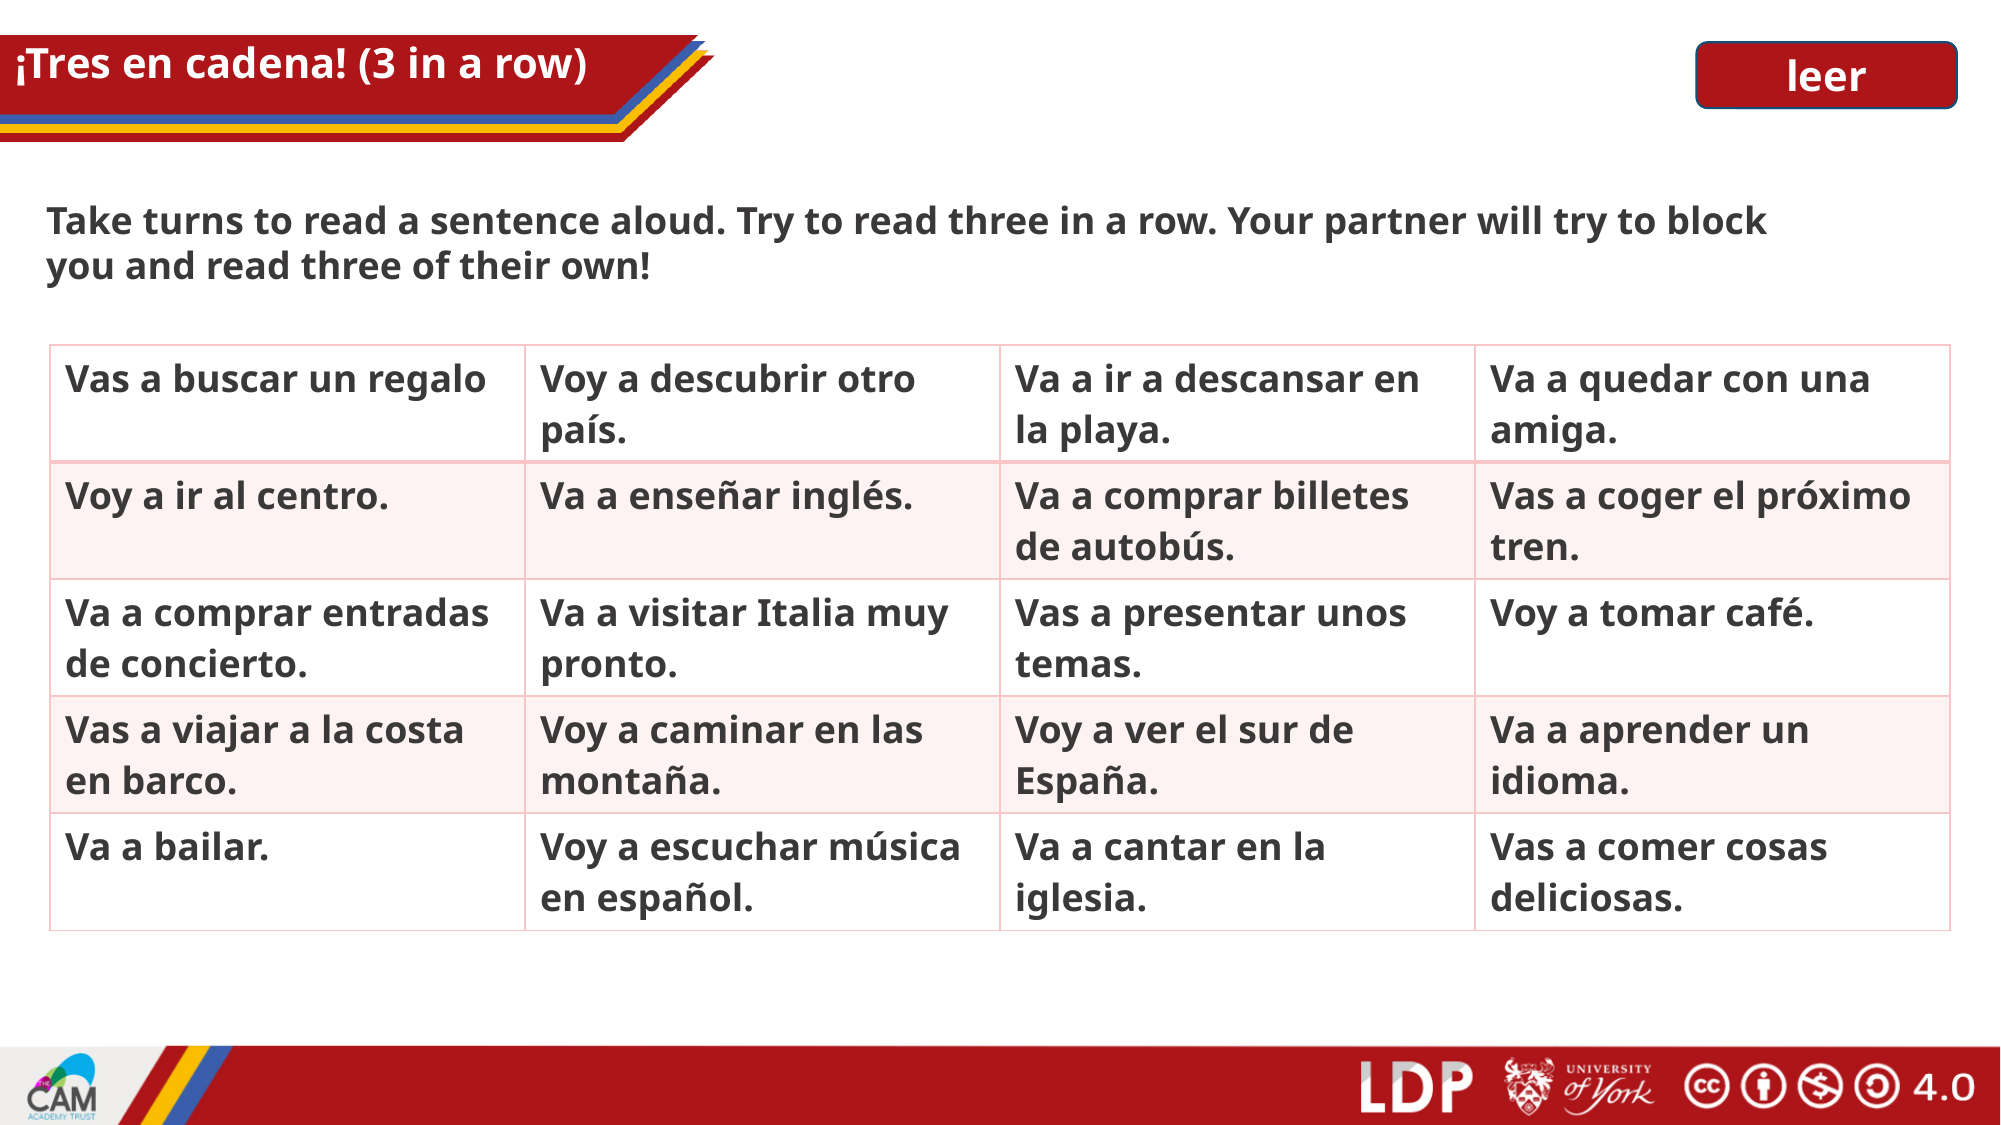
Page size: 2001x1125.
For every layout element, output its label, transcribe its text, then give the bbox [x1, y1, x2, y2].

picture [0, 0, 2001, 1125]
table_cell Va a enseñar inglés. [526, 464, 999, 578]
text_box Take turns to read a sentence aloud. Try to read three in a row. Your partner will try to block you and read three of their own! [31, 189, 1850, 295]
table_cell Vas a coger el próximo tren. [1476, 464, 1949, 578]
table_cell Voy a caminar en las montaña. [526, 697, 999, 812]
table_cell Voy a ir al centro. [51, 464, 524, 578]
table_cell Va a comprar entradas de concierto. [51, 580, 524, 695]
table_header Voy a descubrir otro país. [526, 346, 999, 460]
table_cell Va a cantar en la iglesia. [1001, 814, 1474, 930]
table_header Va a quedar con una amiga. [1476, 346, 1949, 460]
text_box leer [1695, 41, 1958, 110]
table_header Va a ir a descansar en la playa. [1001, 346, 1474, 460]
table_cell Va a comprar billetes de autobús. [1001, 464, 1474, 578]
table_cell Vas a presentar unos temas. [1001, 580, 1474, 695]
table_cell Va a aprender un idioma. [1476, 697, 1949, 812]
table_header Vas a buscar un regalo [51, 346, 524, 460]
table_cell Va a visitar Italia muy pronto. [526, 580, 999, 695]
table_cell Vas a comer cosas deliciosas. [1476, 814, 1949, 930]
table_cell Vas a viajar a la costa en barco. [51, 697, 524, 812]
table_cell Voy a escuchar música en español. [526, 814, 999, 930]
table_cell Voy a tomar café. [1476, 580, 1949, 695]
table_cell Voy a ver el sur de España. [1001, 697, 1474, 812]
title ¡Tres en cadena! (3 in a row) [0, 35, 727, 142]
table_cell Va a bailar. [51, 814, 524, 930]
